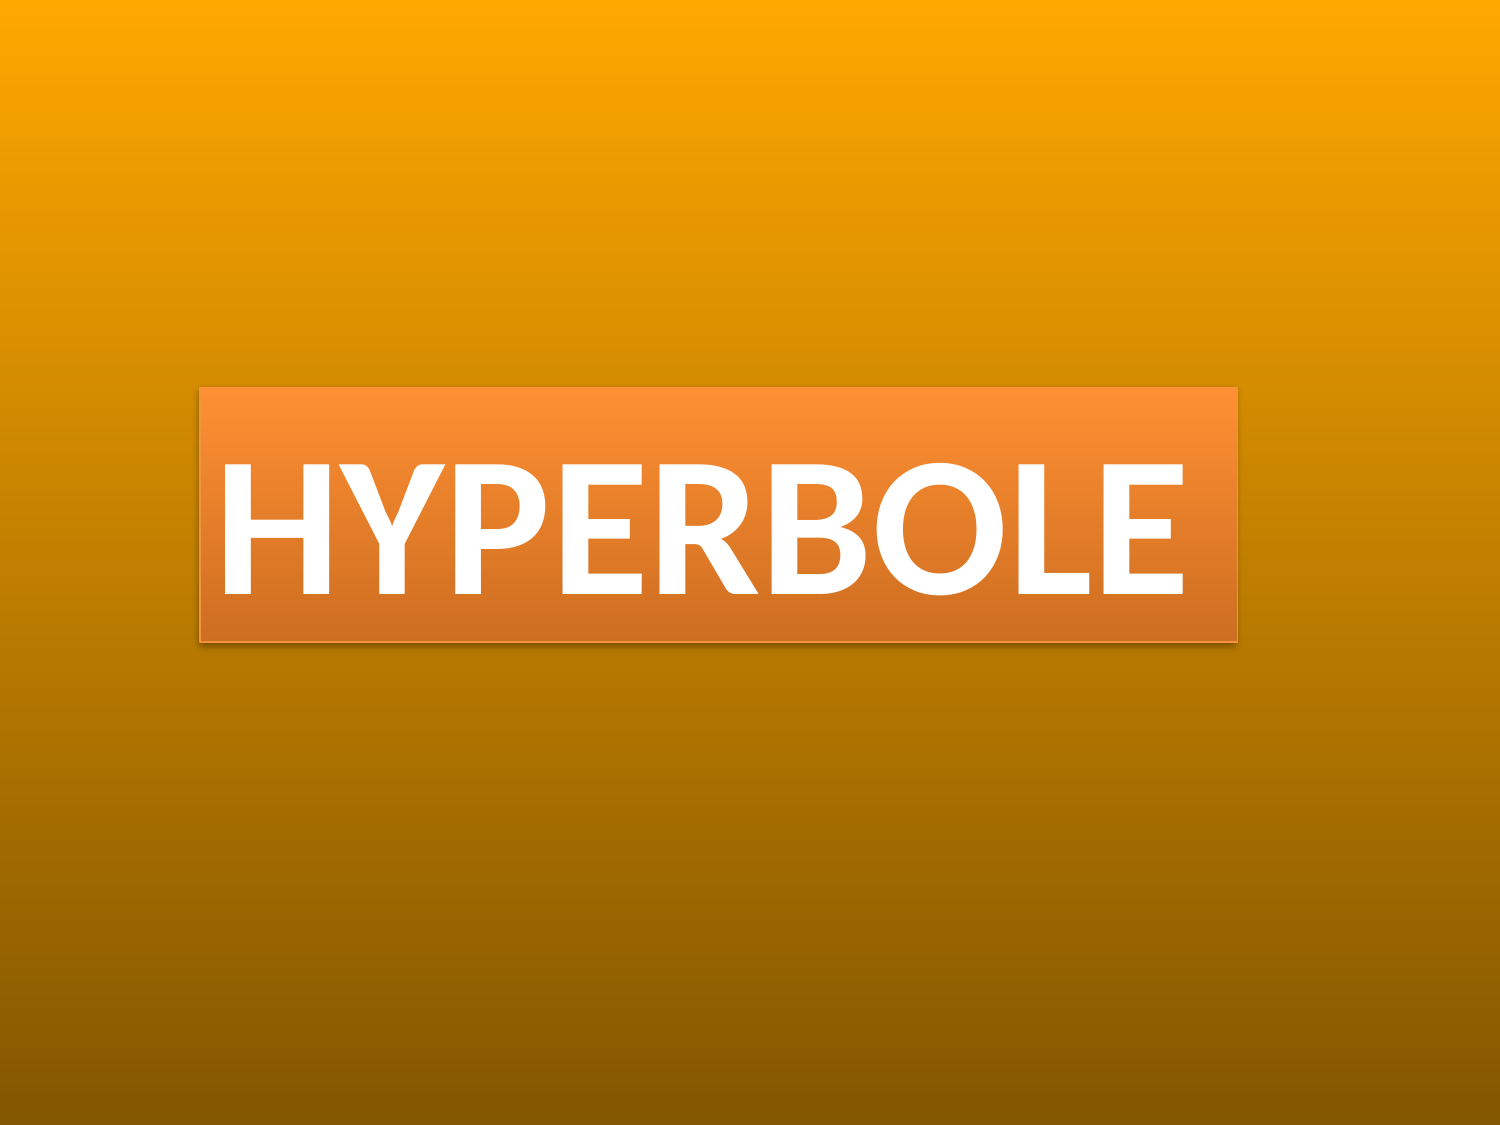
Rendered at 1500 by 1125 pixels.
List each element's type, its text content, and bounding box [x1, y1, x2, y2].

text_box HYPERBOLE [199, 387, 1238, 643]
